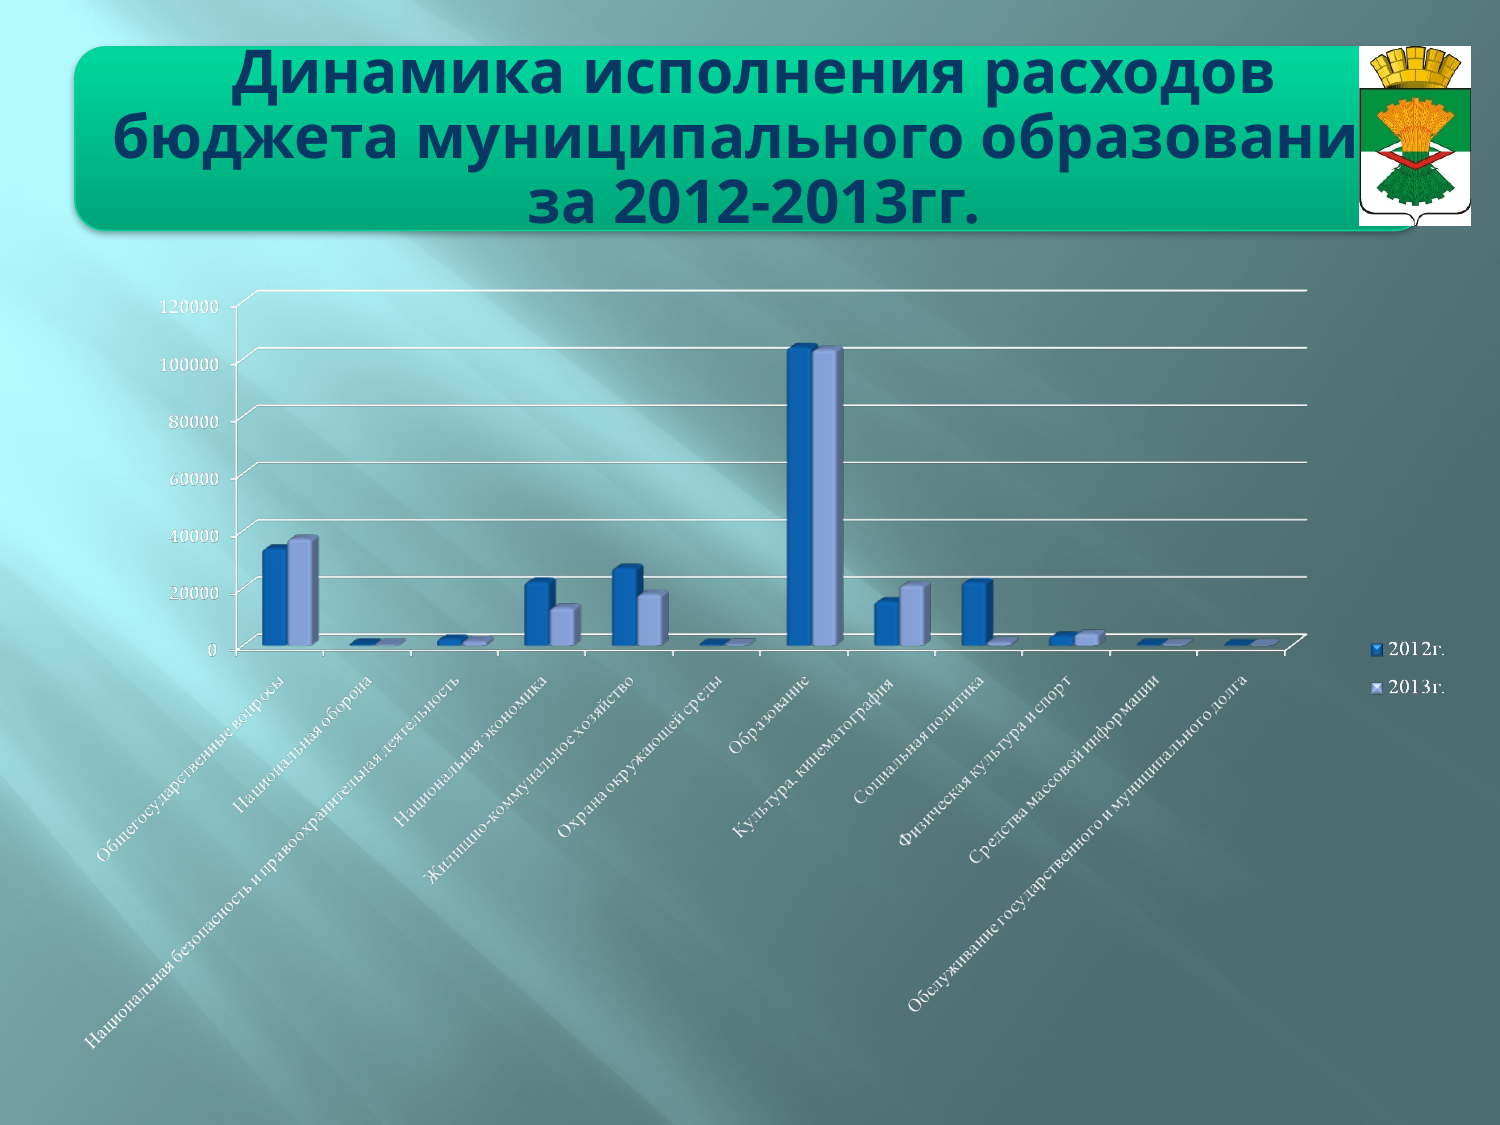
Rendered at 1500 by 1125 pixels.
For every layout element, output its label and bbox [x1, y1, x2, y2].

text_box [74, 44, 1426, 233]
picture [1359, 46, 1471, 226]
list [58, 262, 1466, 1079]
